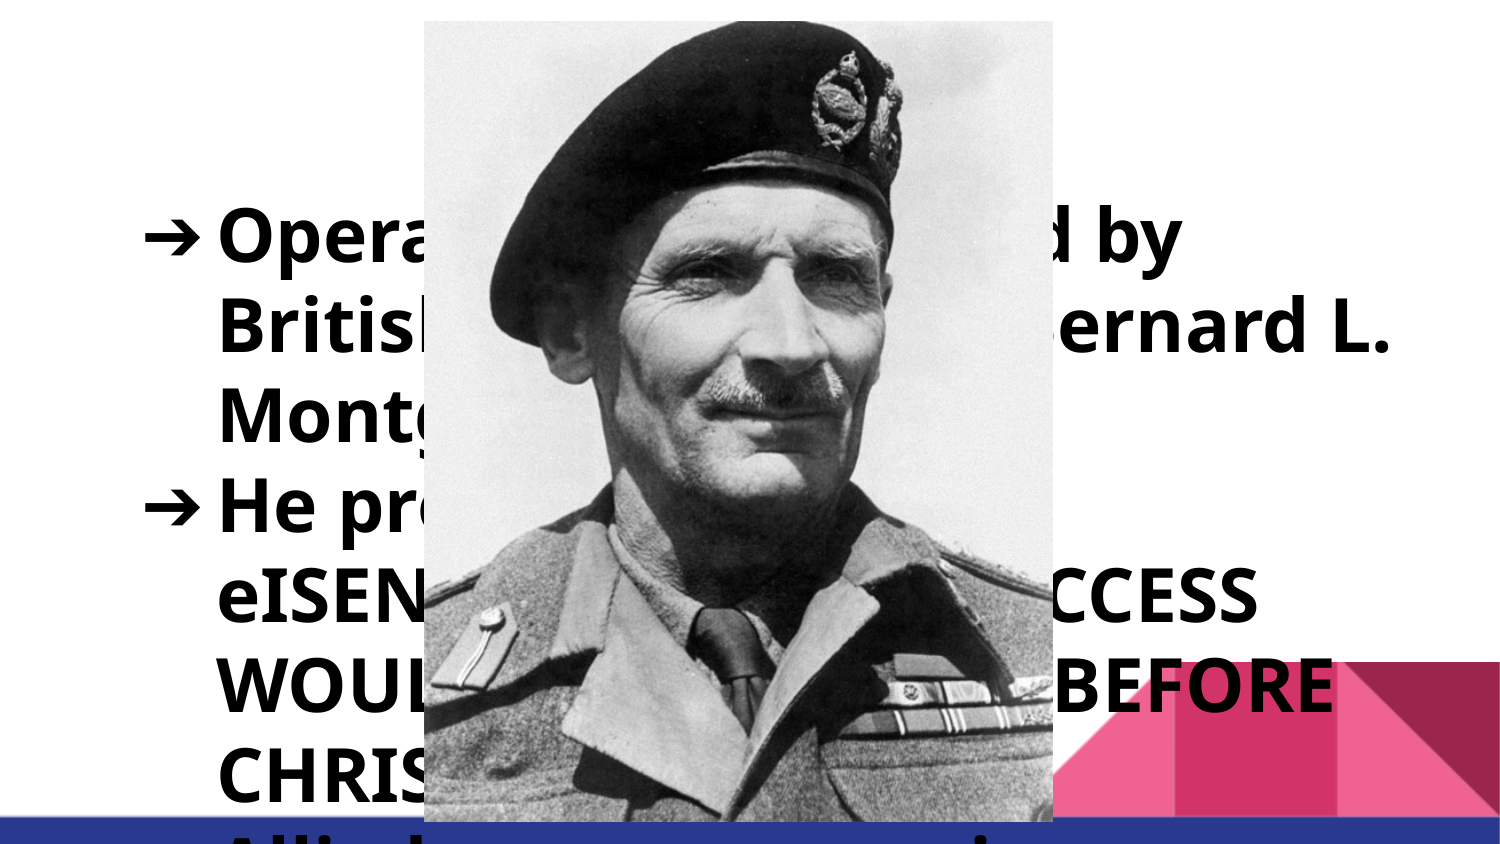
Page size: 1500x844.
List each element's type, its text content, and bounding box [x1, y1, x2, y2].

subtitle Operation was Devised by British Field Marshal Bernard L. Montgomery He promised gENERAL eISENHOWER THAT SUCCESS WOULD END THE WAR BEFORE CHRISTMAS 1944 Allied powers vs nazi germany [51, 172, 419, 661]
subtitle Operation was Devised by British Field Marshal Bernard L. Montgomery He promised gENERAL eISENHOWER THAT SUCCESS WOULD END THE WAR BEFORE CHRISTMAS 1944 Allied powers vs nazi germany [1057, 172, 1449, 661]
picture [0, 21, 1500, 844]
